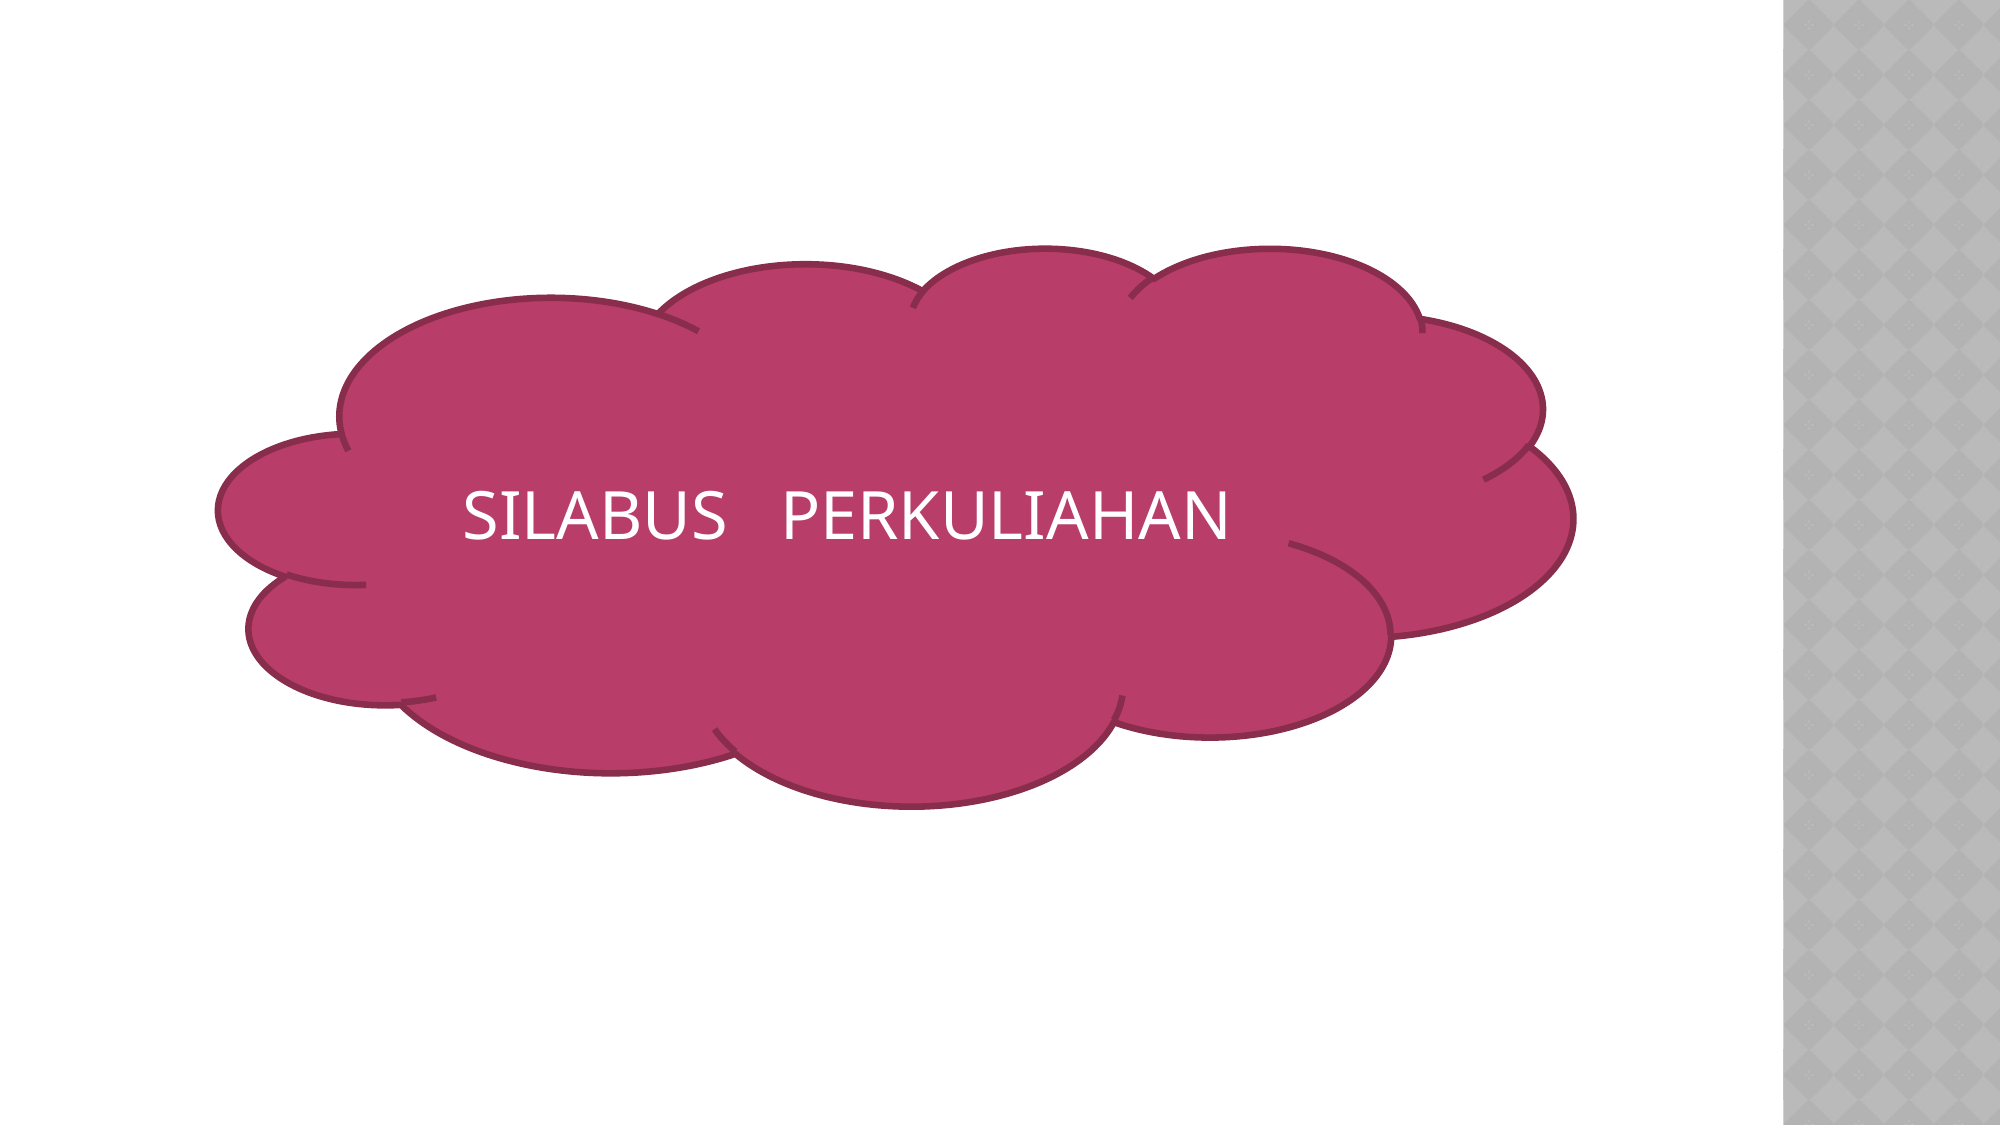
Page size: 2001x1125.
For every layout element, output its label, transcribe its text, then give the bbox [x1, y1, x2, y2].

text_box SILABUS PERKULIAHAN [214, 245, 1577, 810]
